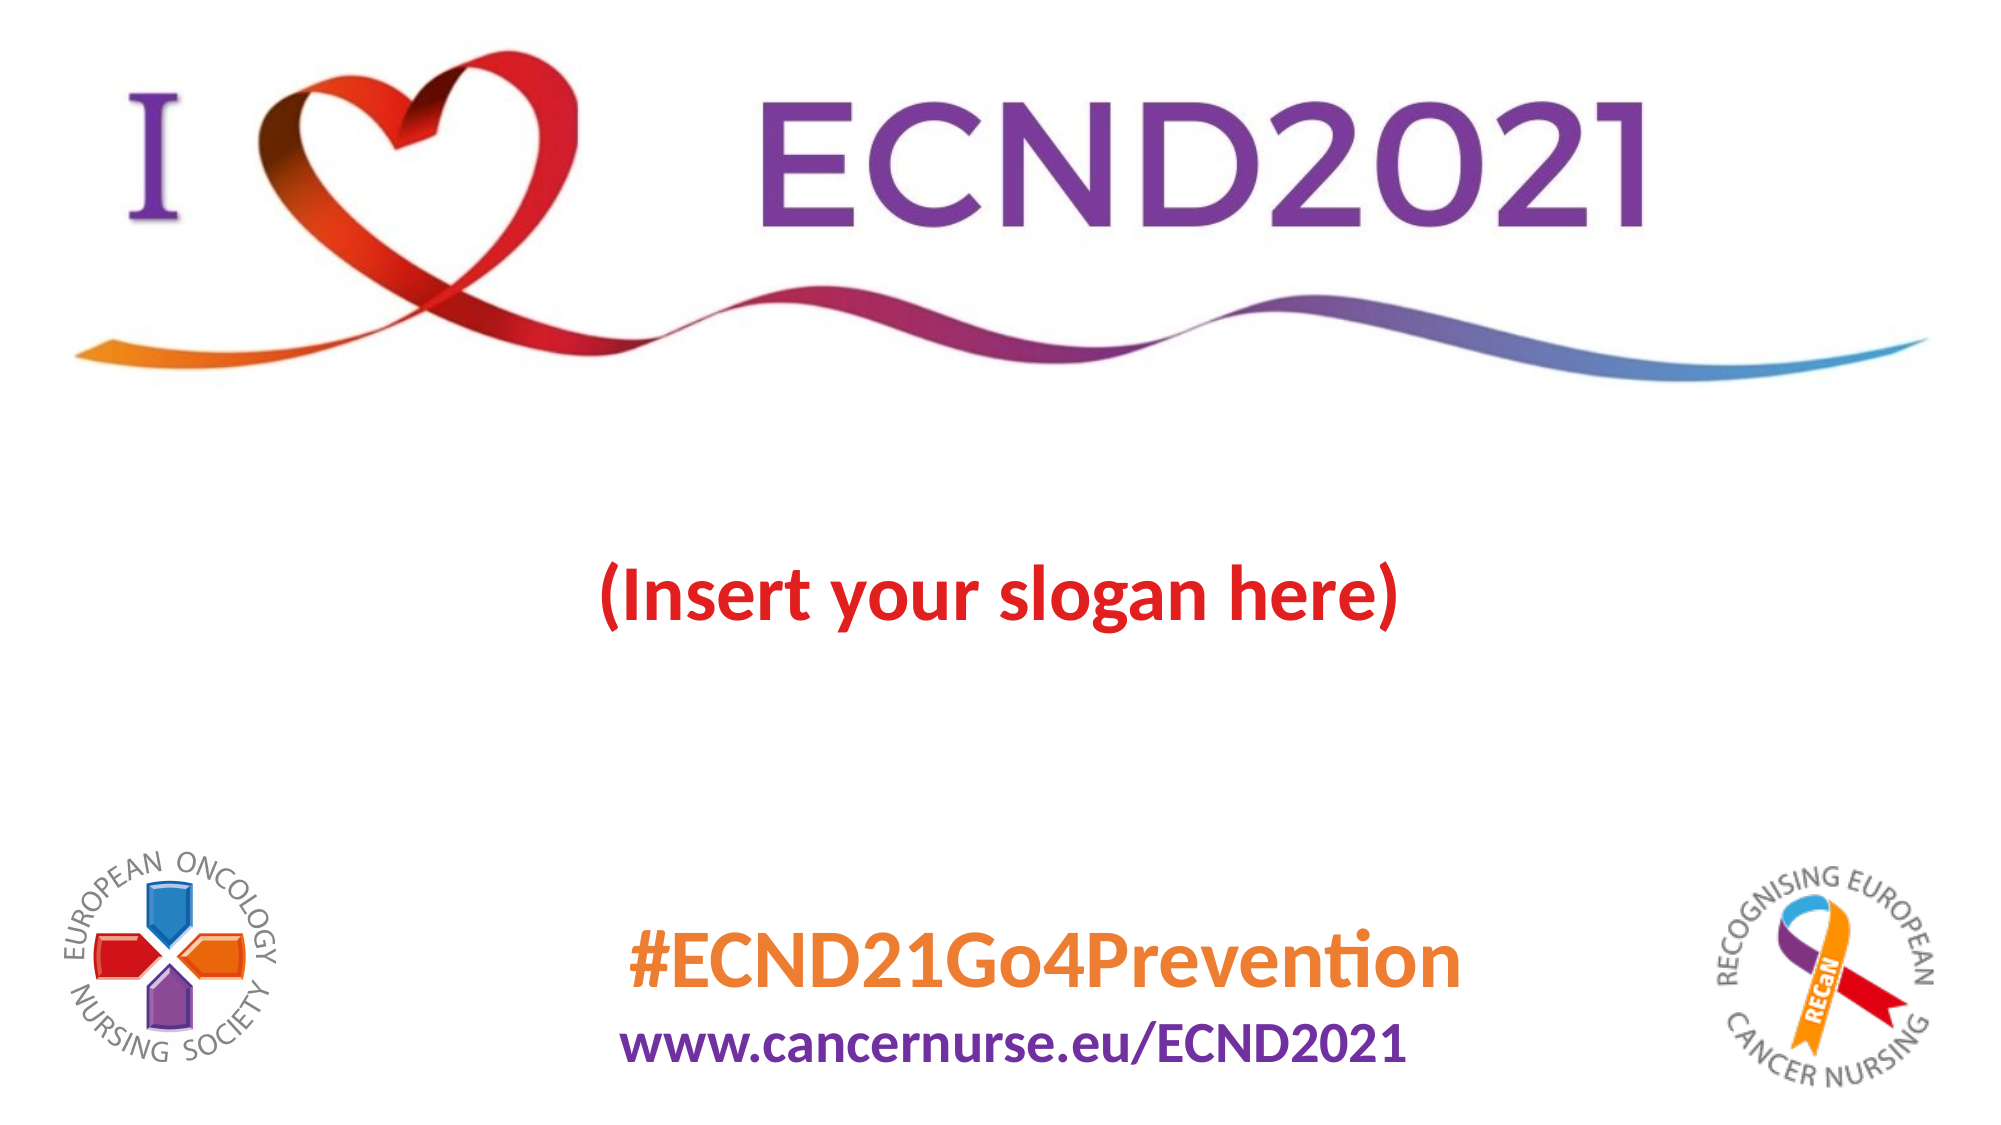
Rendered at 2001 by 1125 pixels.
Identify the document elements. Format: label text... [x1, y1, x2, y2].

text_box #ECND21Go4Prevention www.cancernurse.eu/ECND2021 [604, 896, 1488, 1082]
text_box (Insert your slogan here) [64, 533, 1936, 644]
picture [30, 0, 1992, 407]
picture [64, 851, 276, 1062]
picture [1659, 807, 1992, 1125]
